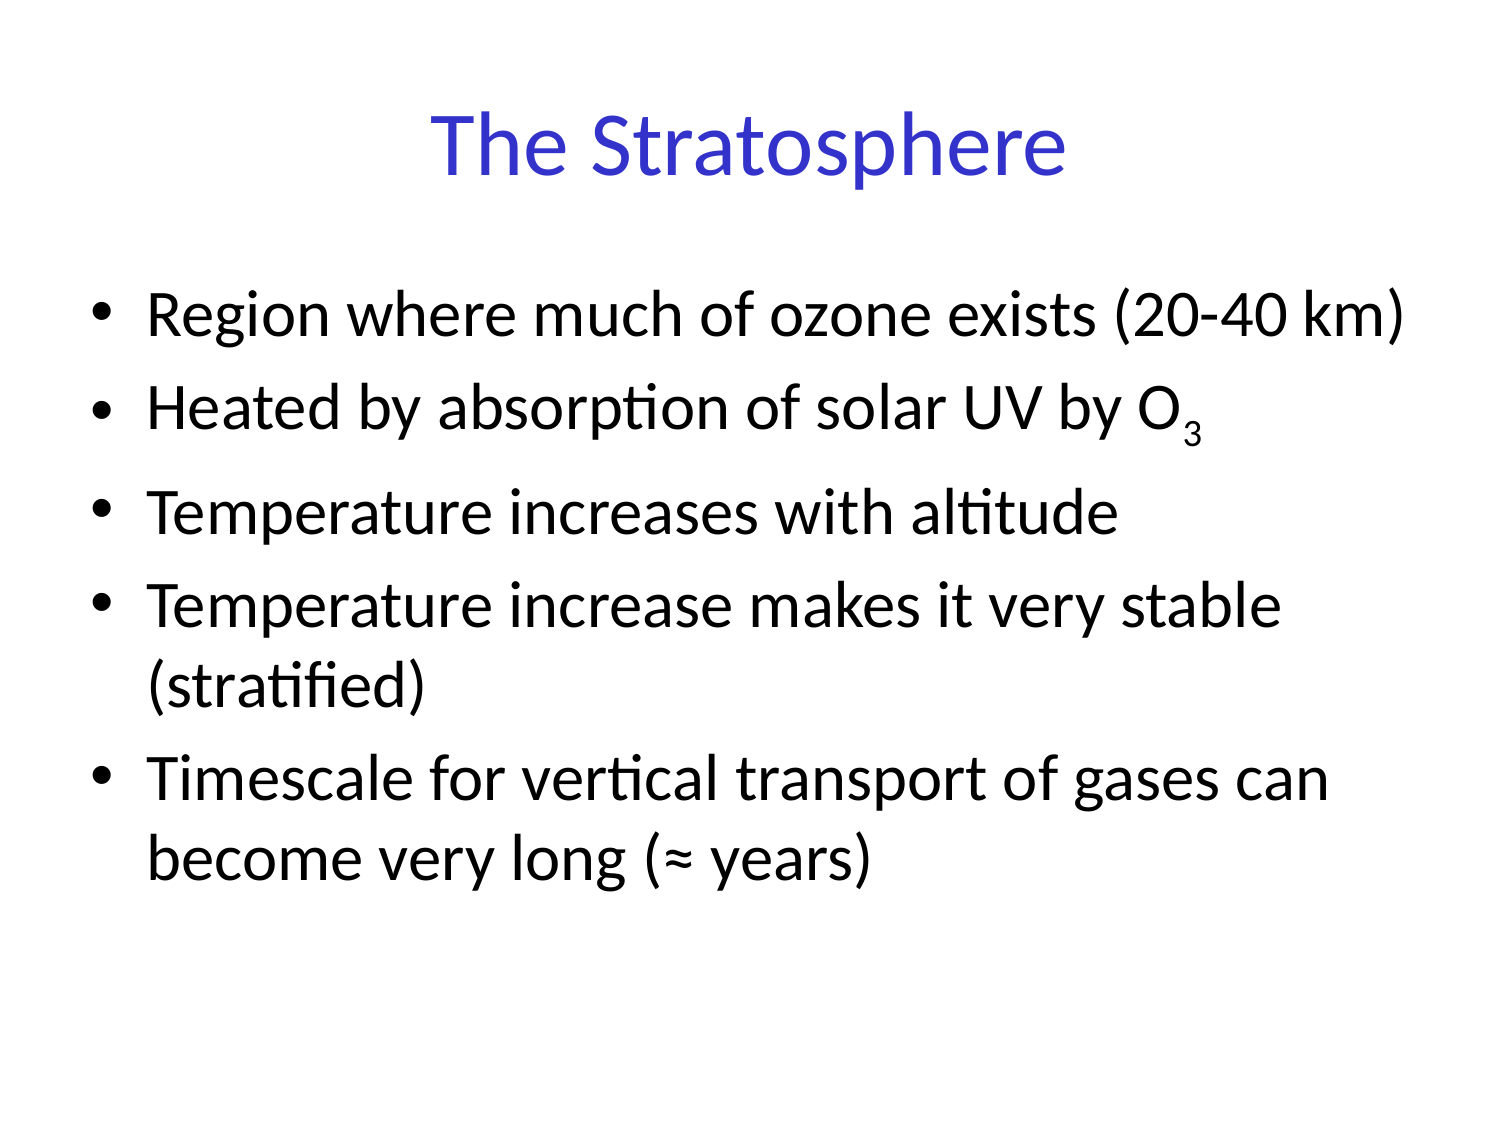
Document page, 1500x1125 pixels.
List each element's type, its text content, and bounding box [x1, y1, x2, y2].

list Region where much of ozone exists (20-40 km) Heated by absorption of solar UV by O3 Temperature increases with altitude Temperature increase makes it very stable (stratified) Timescale for vertical transport of gases can become very long (≈ years) [75, 262, 1425, 1005]
title The Stratosphere [75, 45, 1425, 233]
